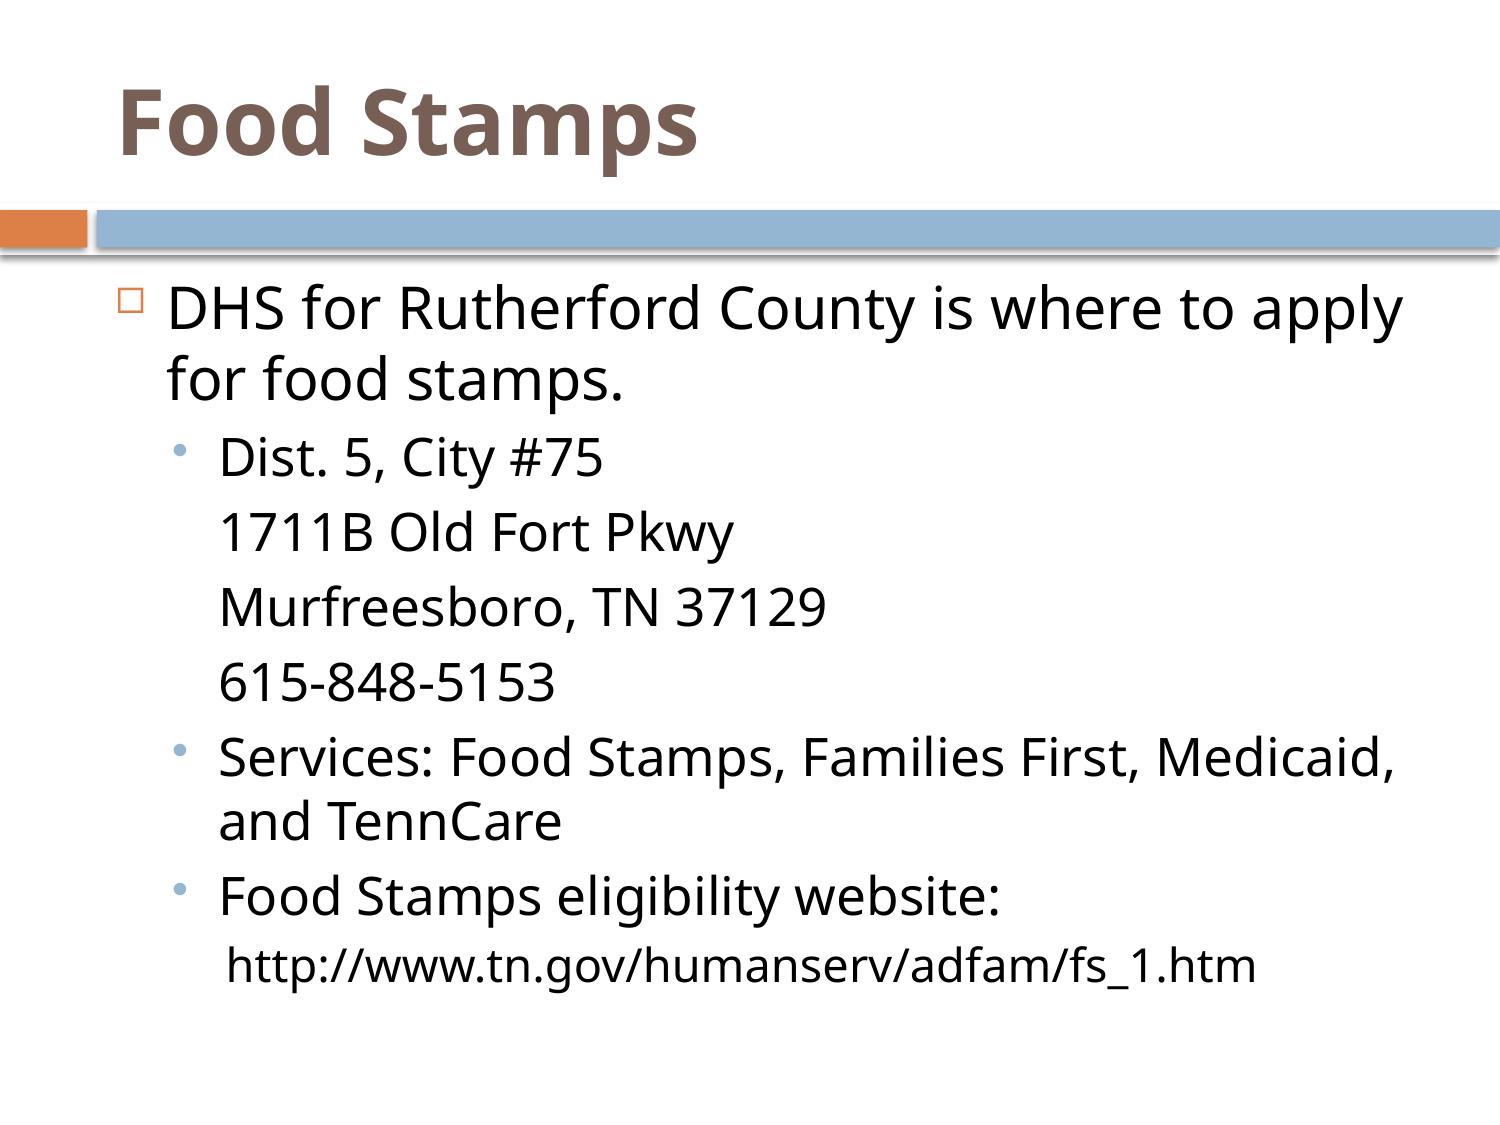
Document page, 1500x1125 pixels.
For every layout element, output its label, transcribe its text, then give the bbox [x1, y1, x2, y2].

list DHS for Rutherford County is where to apply for food stamps. Dist. 5, City #75 1711B Old Fort Pkwy Murfreesboro, TN 37129 615-848-5153 Services: Food Stamps, Families First, Medicaid, and TennCare Food Stamps eligibility website: http://www.tn.gov/humanserv/adfam/fs_1.htm [100, 262, 1438, 1000]
title Food Stamps [100, 37, 1438, 200]
